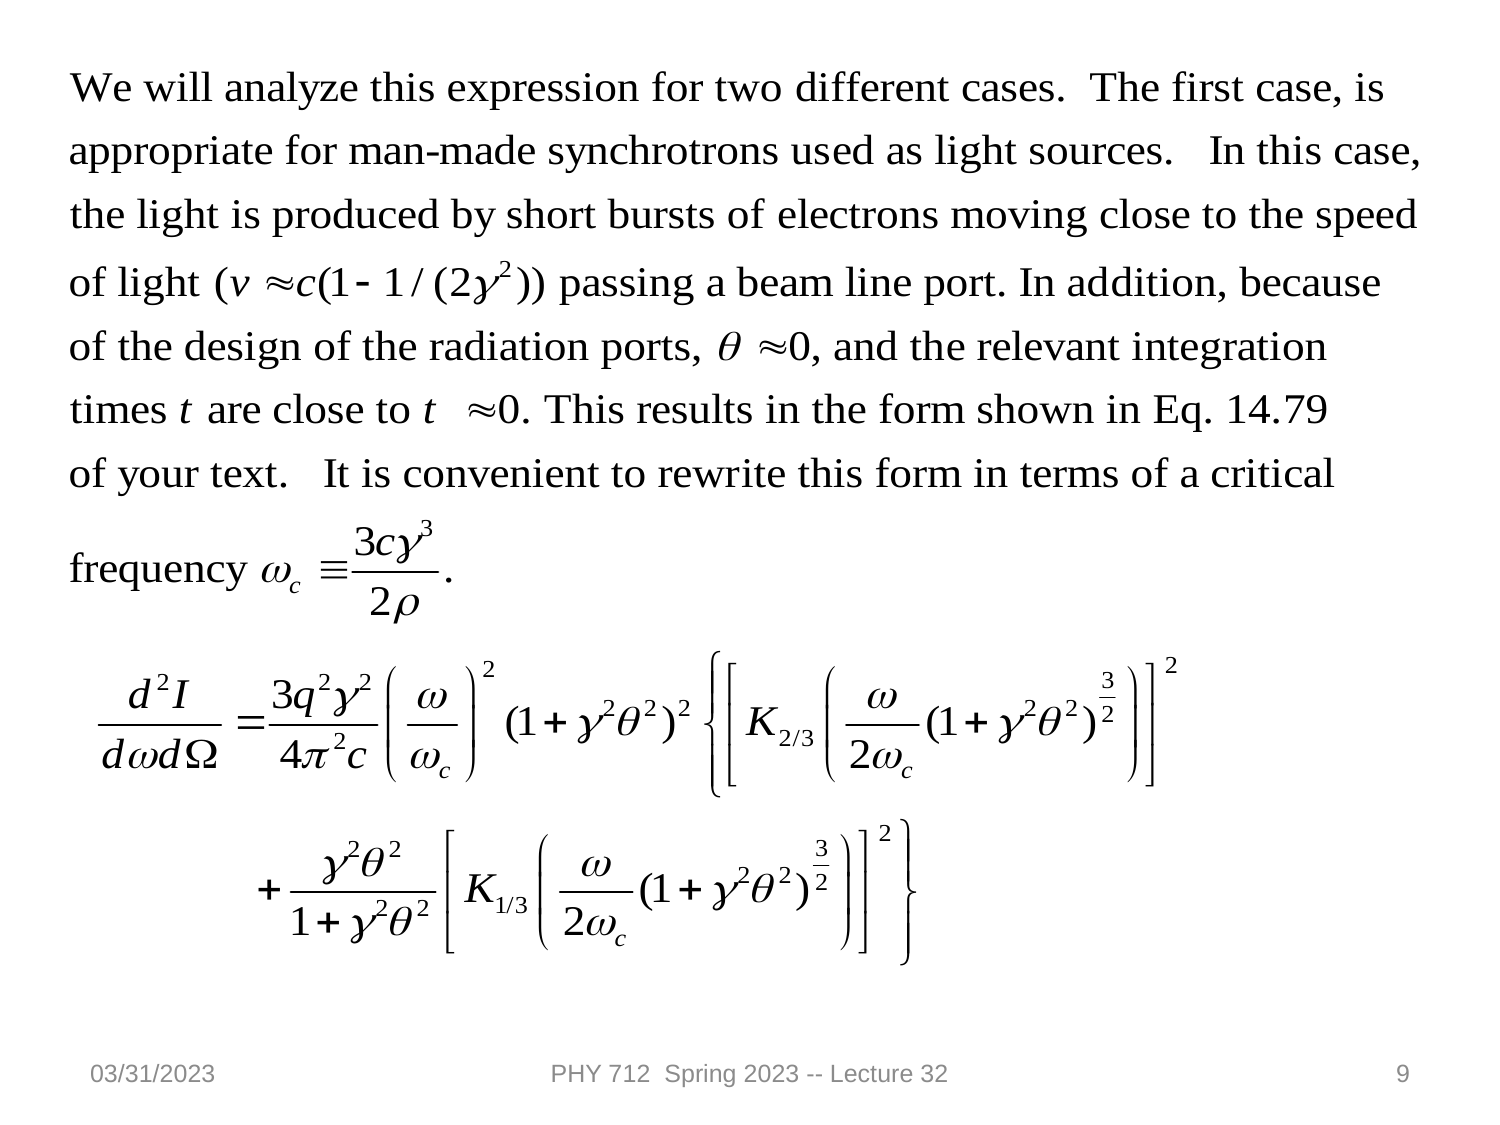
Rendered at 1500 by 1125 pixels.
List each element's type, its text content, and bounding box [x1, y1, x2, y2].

slide_number 9 [1074, 1042, 1425, 1103]
footer PHY 712 Spring 2023 -- Lecture 32 [512, 1042, 988, 1103]
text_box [62, 63, 1432, 685]
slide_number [75, 1042, 425, 1103]
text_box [90, 642, 1192, 975]
